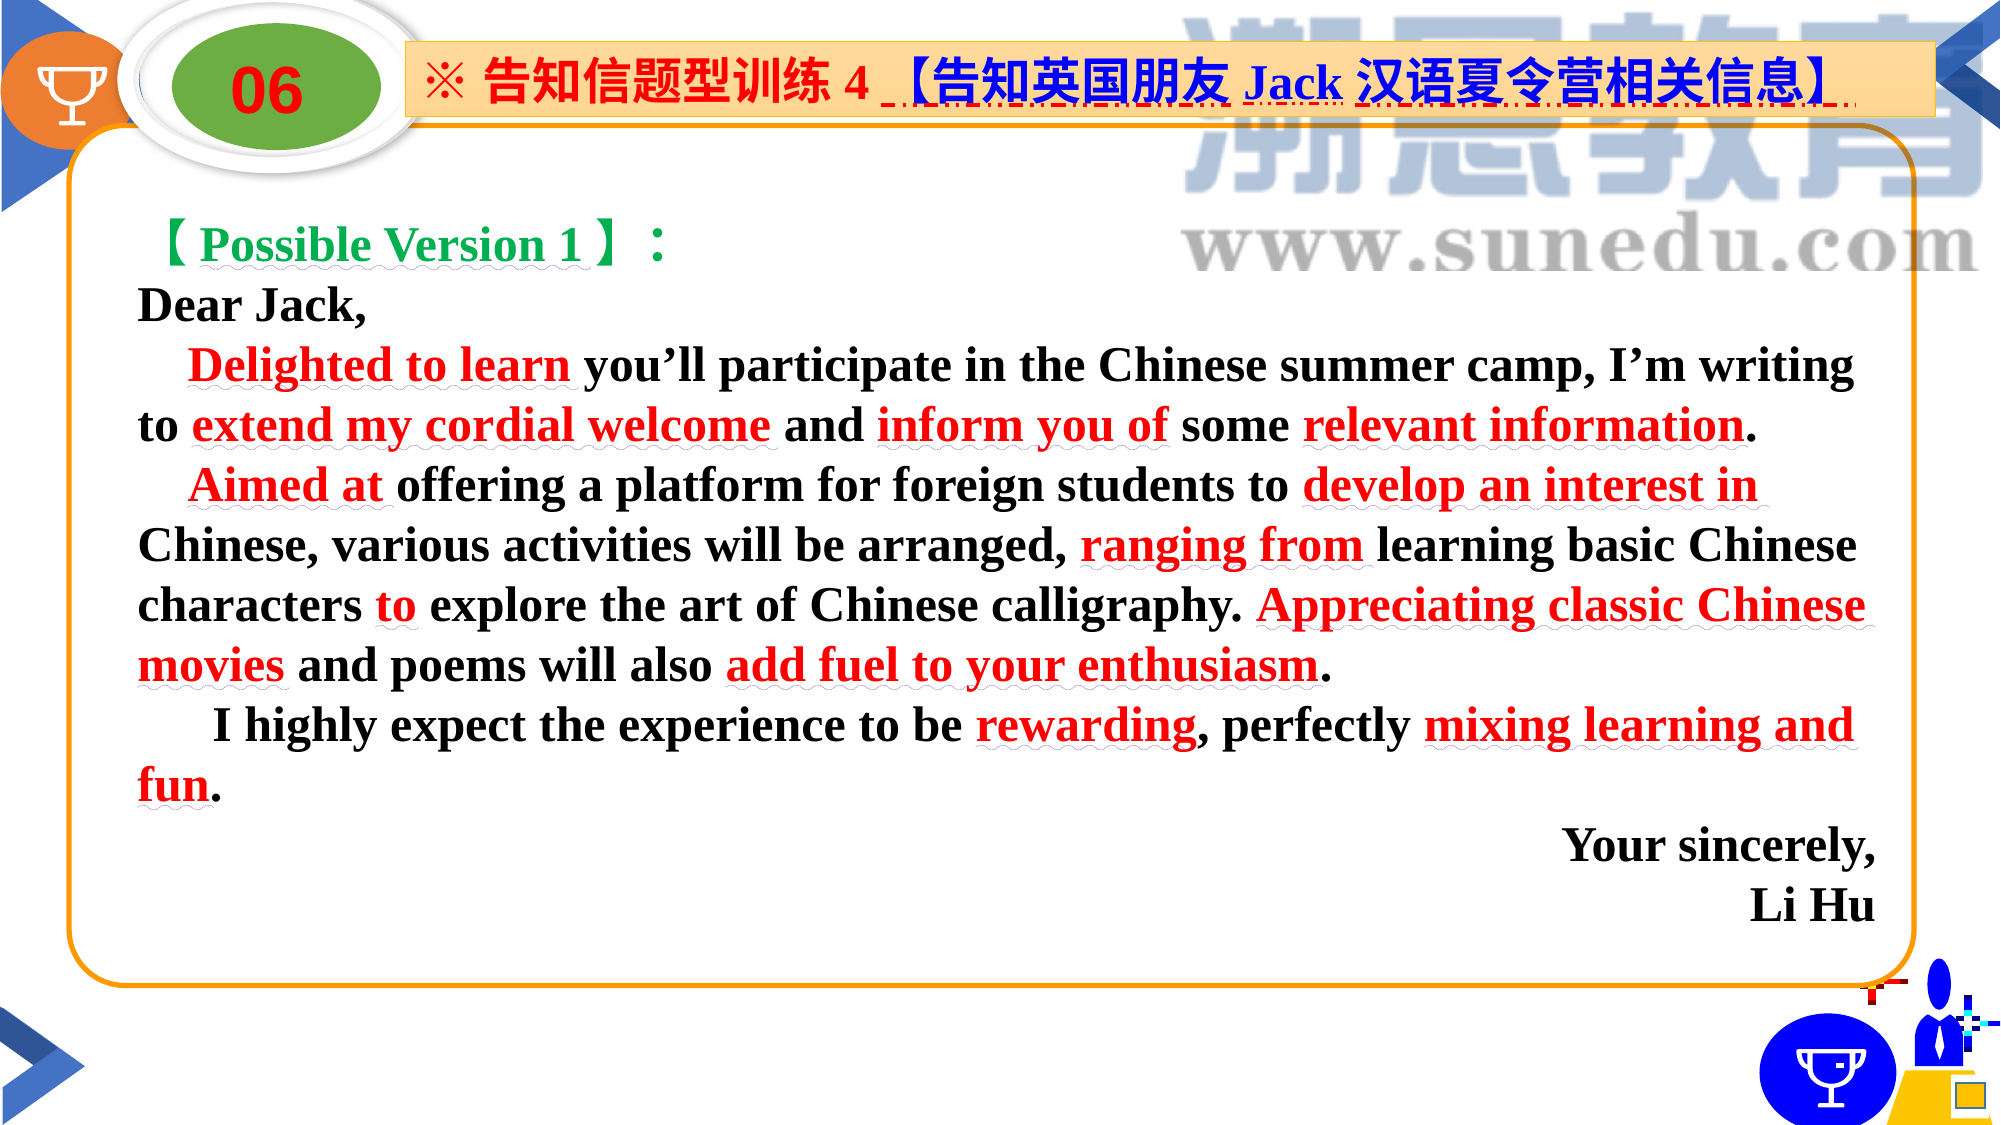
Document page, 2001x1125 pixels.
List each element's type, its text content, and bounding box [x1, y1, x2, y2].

picture [1178, 10, 1983, 271]
picture [1781, 943, 2001, 1110]
text_box 【Possible Version 1】： Dear Jack, Delighted to learn you’ll participate in the Chinese summer camp, I’m writing to extend my cordial welcome and inform you of some relevant information. Aimed at offering a platform for foreign students to develop an interest in Chinese, various activities will be arranged, ranging from learning basic Chinese characters to explore the art of Chinese calligraphy. Appreciating classic Chinese movies and poems will also add fuel to your enthusiasm. I highly expect the experience to be rewarding, perfectly mixing learning and fun. Your sincerely, Li Hu [122, 204, 1891, 940]
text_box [117, 0, 1936, 174]
